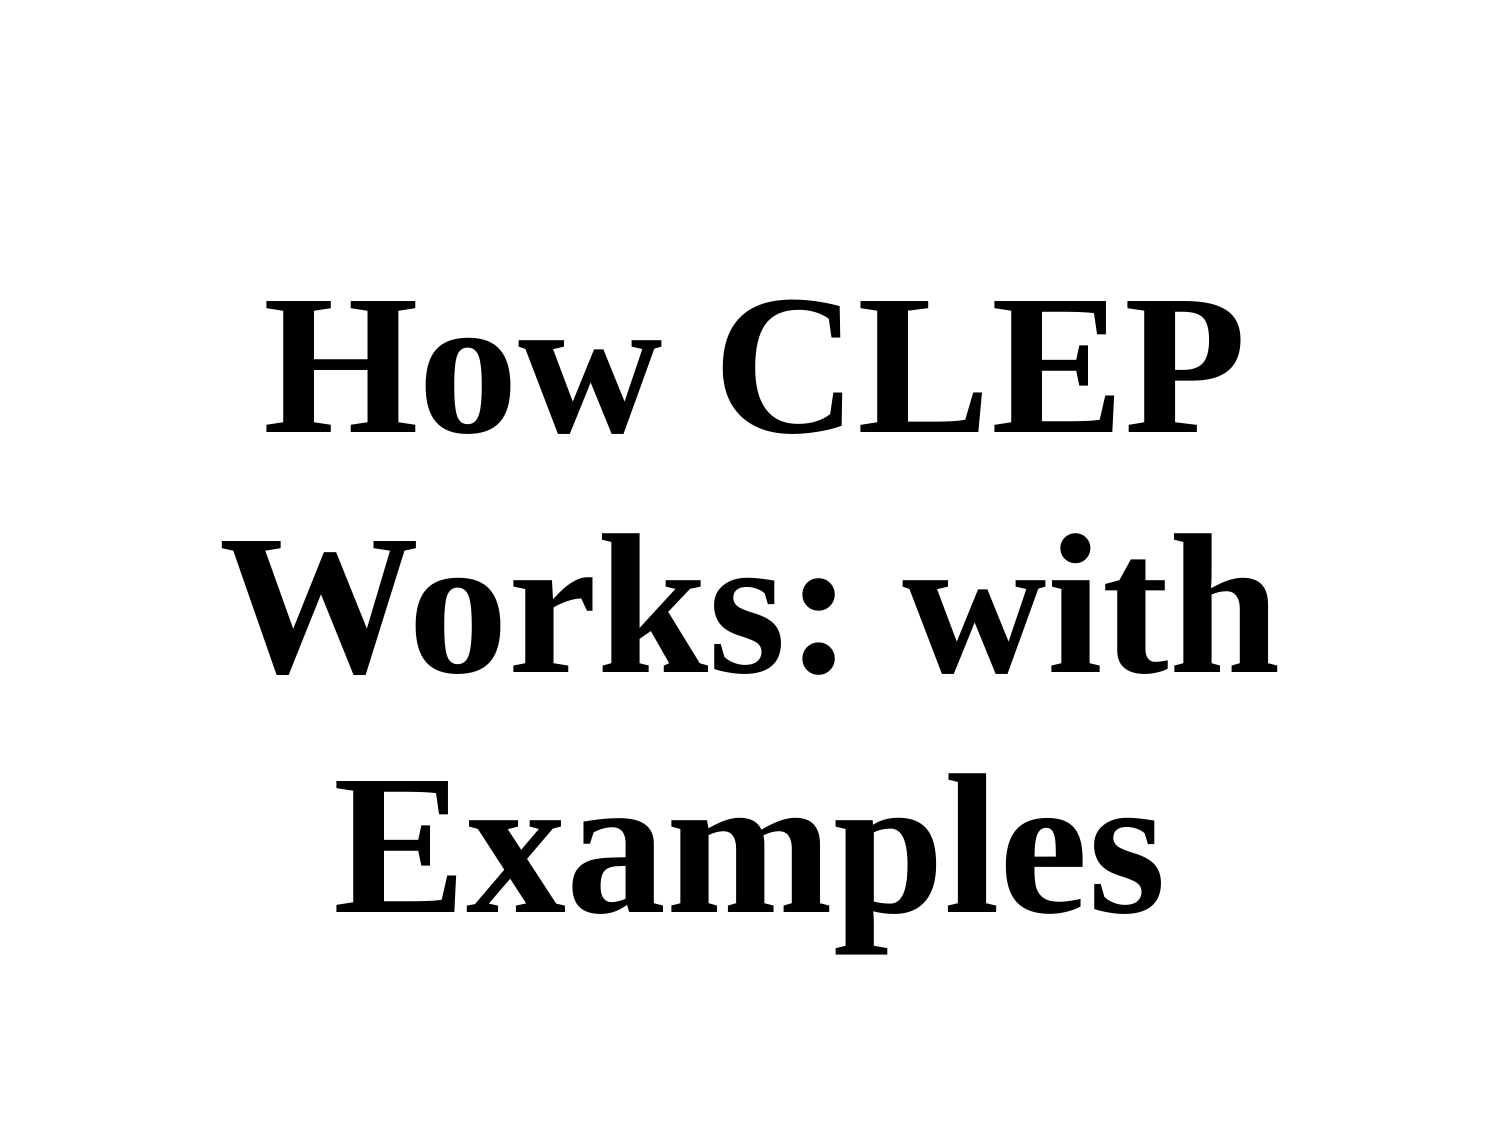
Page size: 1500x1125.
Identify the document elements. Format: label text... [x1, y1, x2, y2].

list How CLEP Works: with Examples [112, 224, 1388, 900]
